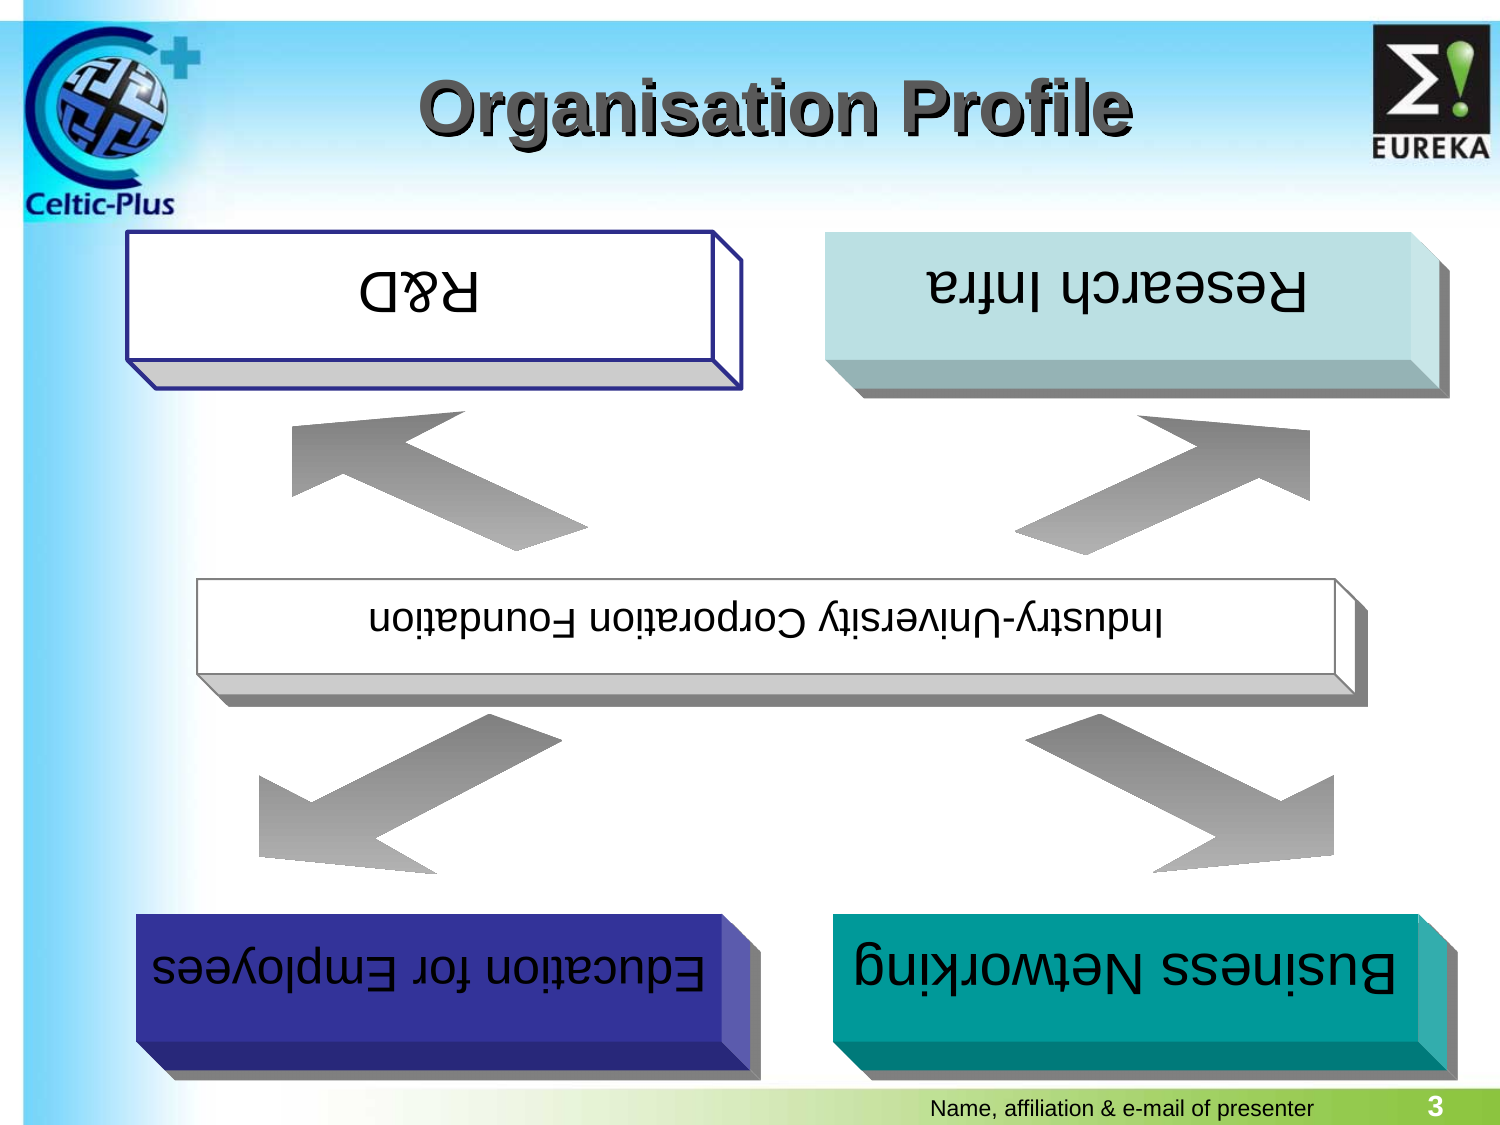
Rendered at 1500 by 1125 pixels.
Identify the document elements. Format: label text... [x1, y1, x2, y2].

title Organisation Profile [100, 30, 1451, 174]
text_box [1025, 713, 1335, 873]
slide_number 3 [1222, 1034, 1459, 1094]
text_box Research Infra [825, 231, 1440, 389]
text_box [259, 713, 563, 875]
picture [0, 0, 1500, 1125]
text_box Business Networking [832, 913, 1447, 1071]
text_box [292, 411, 588, 551]
text_box R&D [125, 229, 744, 391]
text_box Name, affiliation & e-mail of presenter [915, 1086, 1350, 1125]
text_box [1014, 415, 1310, 555]
text_box Education for Employees [136, 913, 751, 1071]
text_box Industry-University Corporation Foundation [197, 579, 1356, 696]
